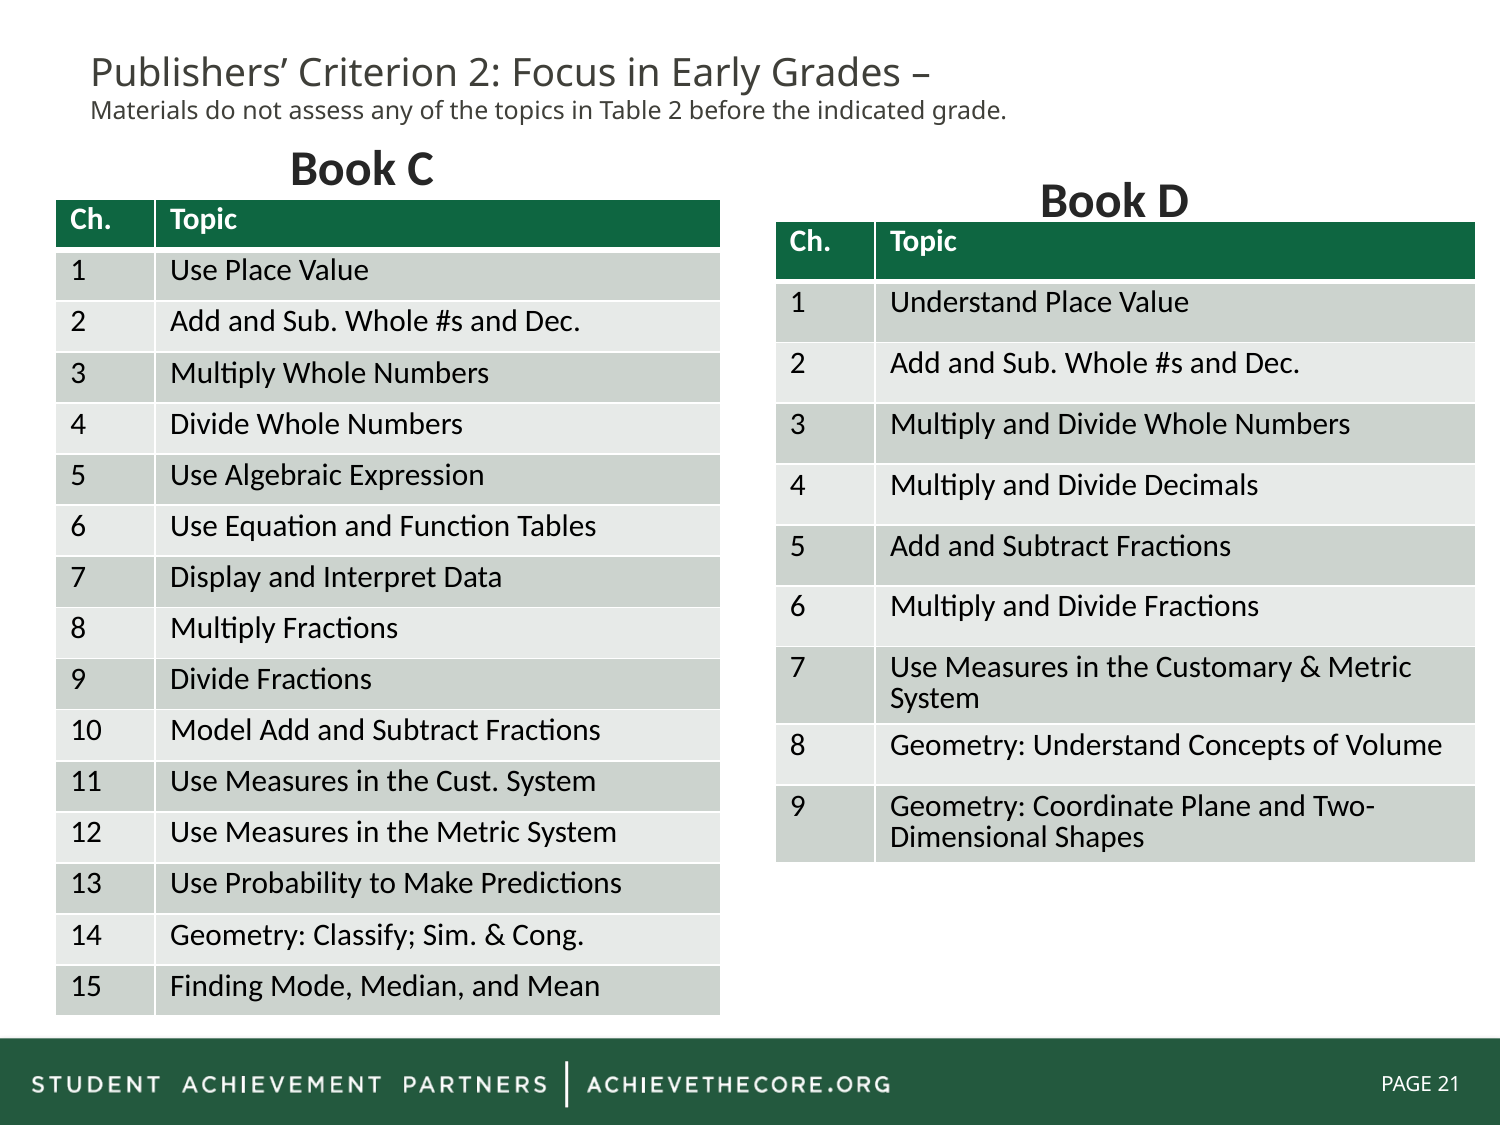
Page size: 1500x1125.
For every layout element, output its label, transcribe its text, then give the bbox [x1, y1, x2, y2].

table_cell 6 [776, 587, 874, 646]
table_cell Geometry: Coordinate Plane and Two-Dimensional Shapes [876, 786, 1475, 862]
table_cell 9 [776, 786, 874, 862]
table_header Topic [876, 222, 1475, 279]
table_cell Add and Sub. Whole #s and Dec. [156, 302, 720, 351]
table_cell 2 [56, 302, 154, 351]
table_cell Finding Mode, Median, and Mean [156, 966, 720, 1015]
table_cell Use Measures in the Customary & Metric System [876, 647, 1475, 723]
table_cell Divide Fractions [156, 659, 720, 709]
table_cell 15 [56, 966, 154, 1015]
title Publishers’ Criterion 2: Focus in Early Grades – Materials do not assess any of the topics in Table 2 before the indicated grade. [75, 40, 1425, 133]
table_cell Display and Interpret Data [156, 557, 720, 607]
table_cell Multiply and Divide Whole Numbers [876, 404, 1475, 463]
table_cell 13 [56, 864, 154, 913]
table_cell Geometry: Classify; Sim. & Cong. [156, 915, 720, 964]
table_cell Use Place Value [156, 253, 720, 300]
table_cell Multiply Whole Numbers [156, 353, 720, 402]
table_cell 6 [56, 506, 154, 555]
table_cell Use Measures in the Cust. System [156, 762, 720, 811]
table_cell 9 [56, 659, 154, 709]
table_cell 10 [56, 710, 154, 760]
table_cell Use Equation and Function Tables [156, 506, 720, 555]
table_cell 3 [56, 353, 154, 402]
table_cell 14 [56, 915, 154, 964]
table_cell 1 [776, 284, 874, 342]
table_cell 5 [776, 526, 874, 585]
table_cell Multiply Fractions [156, 608, 720, 658]
table_cell Add and Sub. Whole #s and Dec. [876, 343, 1475, 402]
table_cell Divide Whole Numbers [156, 404, 720, 453]
table_cell 4 [56, 404, 154, 453]
text_box Book C [275, 97, 476, 198]
table_header Topic [156, 200, 720, 247]
table_header Ch. [776, 222, 874, 279]
table_cell 4 [776, 465, 874, 524]
table_cell 8 [776, 725, 874, 784]
table_cell 3 [776, 404, 874, 463]
text_box Book D [1025, 132, 1288, 220]
table_cell 7 [56, 557, 154, 607]
table_cell 5 [56, 455, 154, 504]
table_cell 8 [56, 608, 154, 658]
table_cell 7 [776, 647, 874, 723]
table_cell 11 [56, 762, 154, 811]
table_cell Add and Subtract Fractions [876, 526, 1475, 585]
table_cell Model Add and Subtract Fractions [156, 710, 720, 760]
table_cell Use Measures in the Metric System [156, 813, 720, 862]
table_cell 2 [776, 343, 874, 402]
table_cell 1 [56, 253, 154, 300]
table_cell Geometry: Understand Concepts of Volume [876, 725, 1475, 784]
table_cell Multiply and Divide Decimals [876, 465, 1475, 524]
table_cell Multiply and Divide Fractions [876, 587, 1475, 646]
table_header Ch. [56, 200, 154, 247]
table_cell Understand Place Value [876, 284, 1475, 342]
table_cell Use Probability to Make Predictions [156, 864, 720, 913]
table_cell Use Algebraic Expression [156, 455, 720, 504]
table_cell 12 [56, 813, 154, 862]
